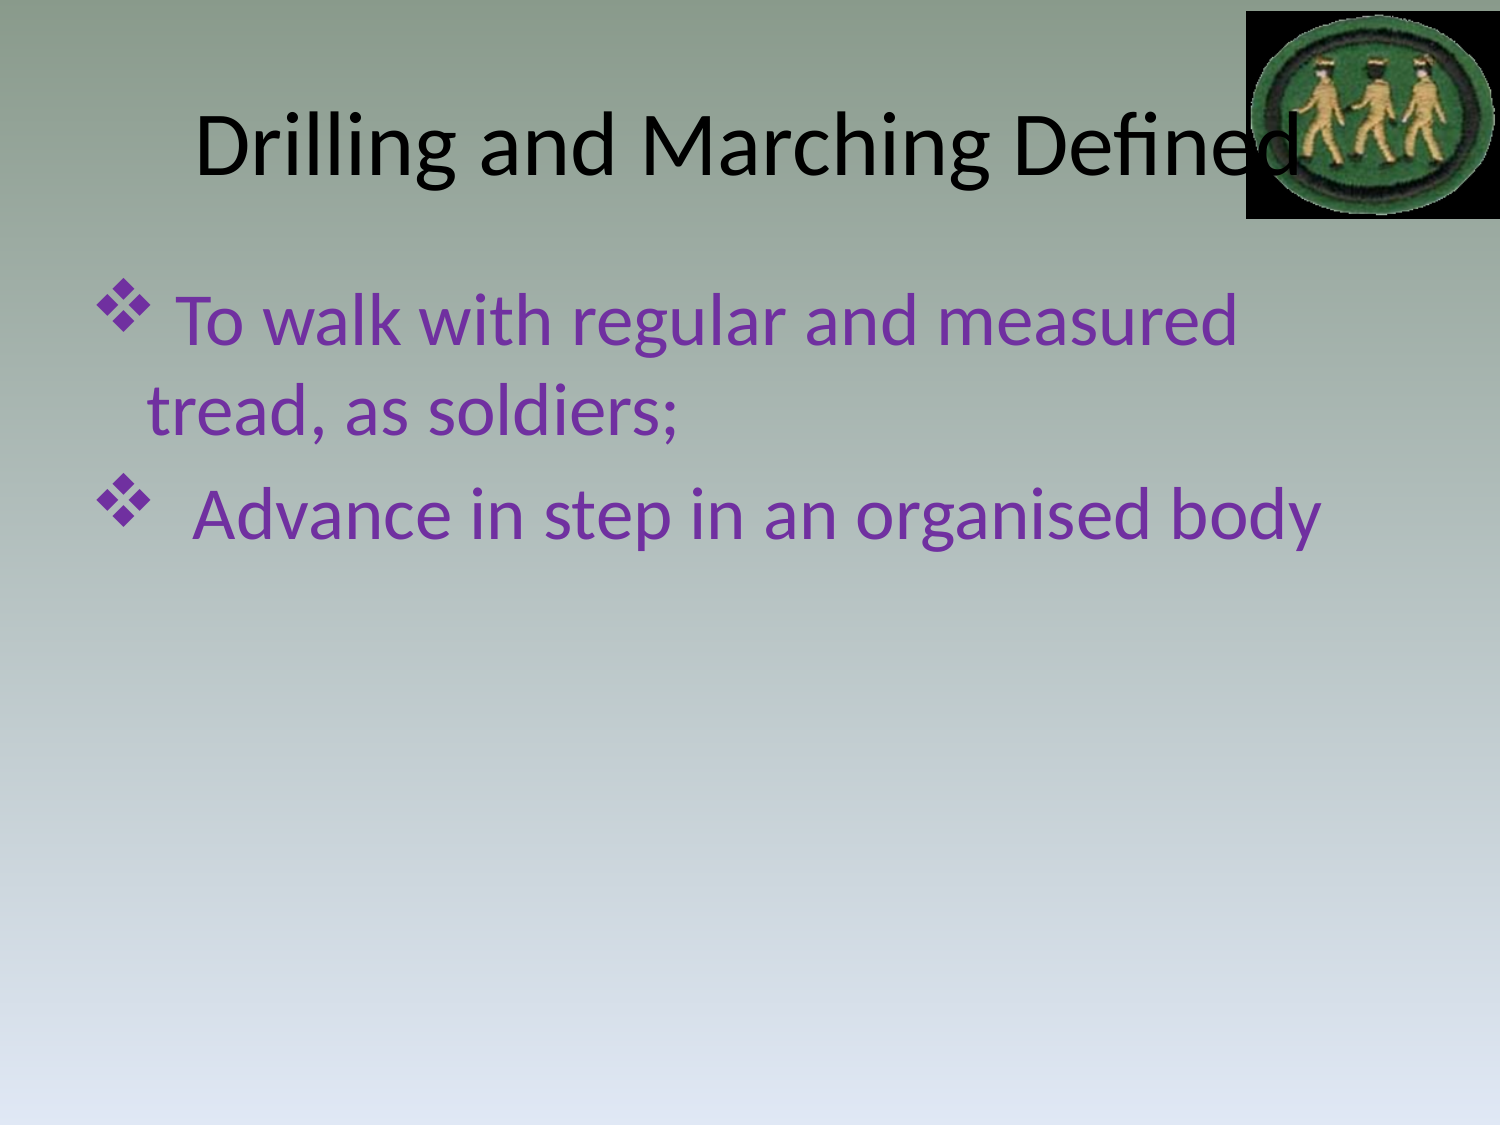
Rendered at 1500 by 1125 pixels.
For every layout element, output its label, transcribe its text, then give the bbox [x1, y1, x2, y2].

list To walk with regular and measured tread, as soldiers; Advance in step in an organised body [75, 262, 1425, 1005]
title Drilling and Marching Defined [75, 45, 1425, 233]
picture [1246, 11, 1500, 219]
